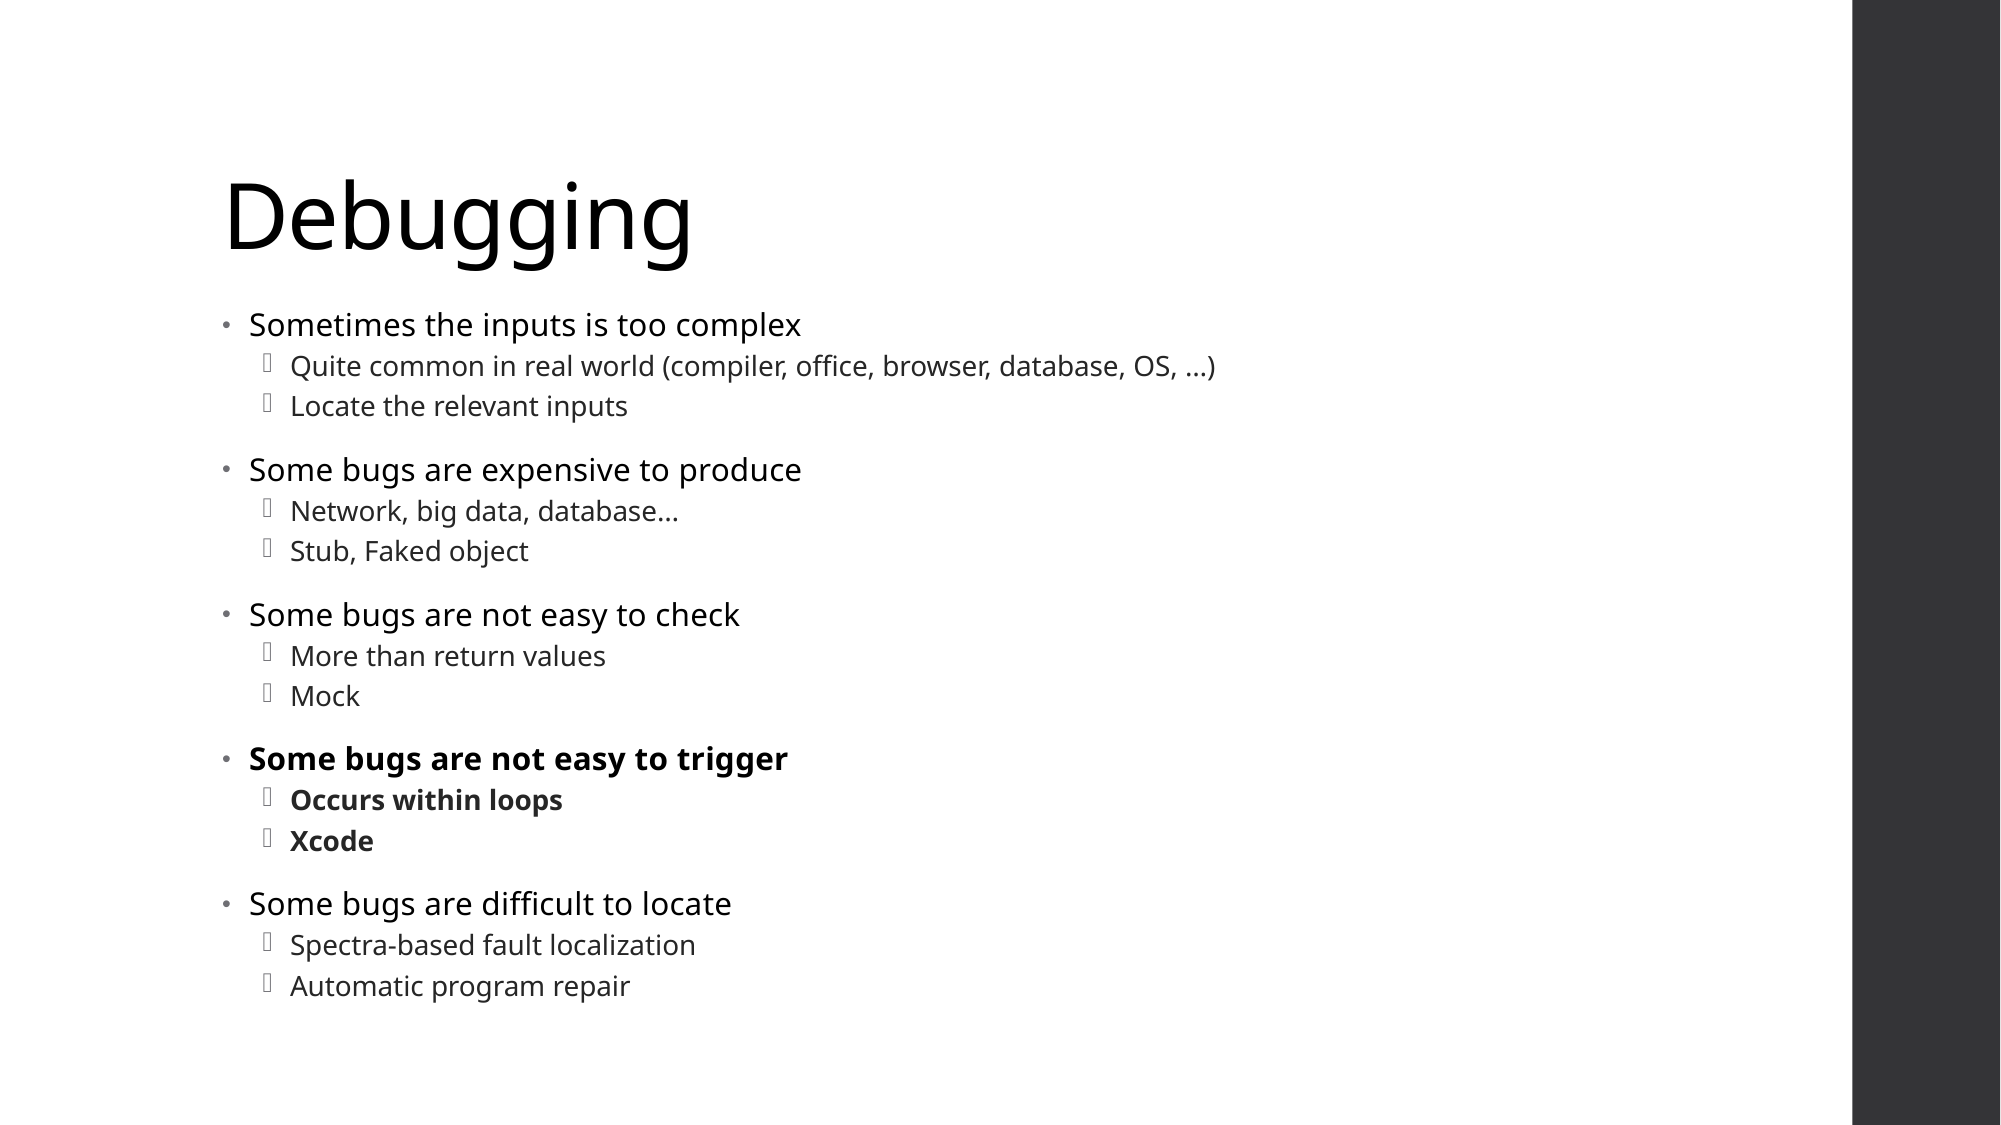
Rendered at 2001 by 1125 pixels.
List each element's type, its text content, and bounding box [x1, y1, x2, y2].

title Debugging [206, 60, 1797, 278]
list Sometimes the inputs is too complex Quite common in real world (compiler, office, browser, database, OS, …) Locate the relevant inputs Some bugs are expensive to produce Network, big data, database… Stub, Faked object Some bugs are not easy to check More than return values Mock Some bugs are not easy to trigger Occurs within loops Xcode Some bugs are difficult to locate Spectra-based fault localization Automatic program repair [206, 299, 1617, 1014]
